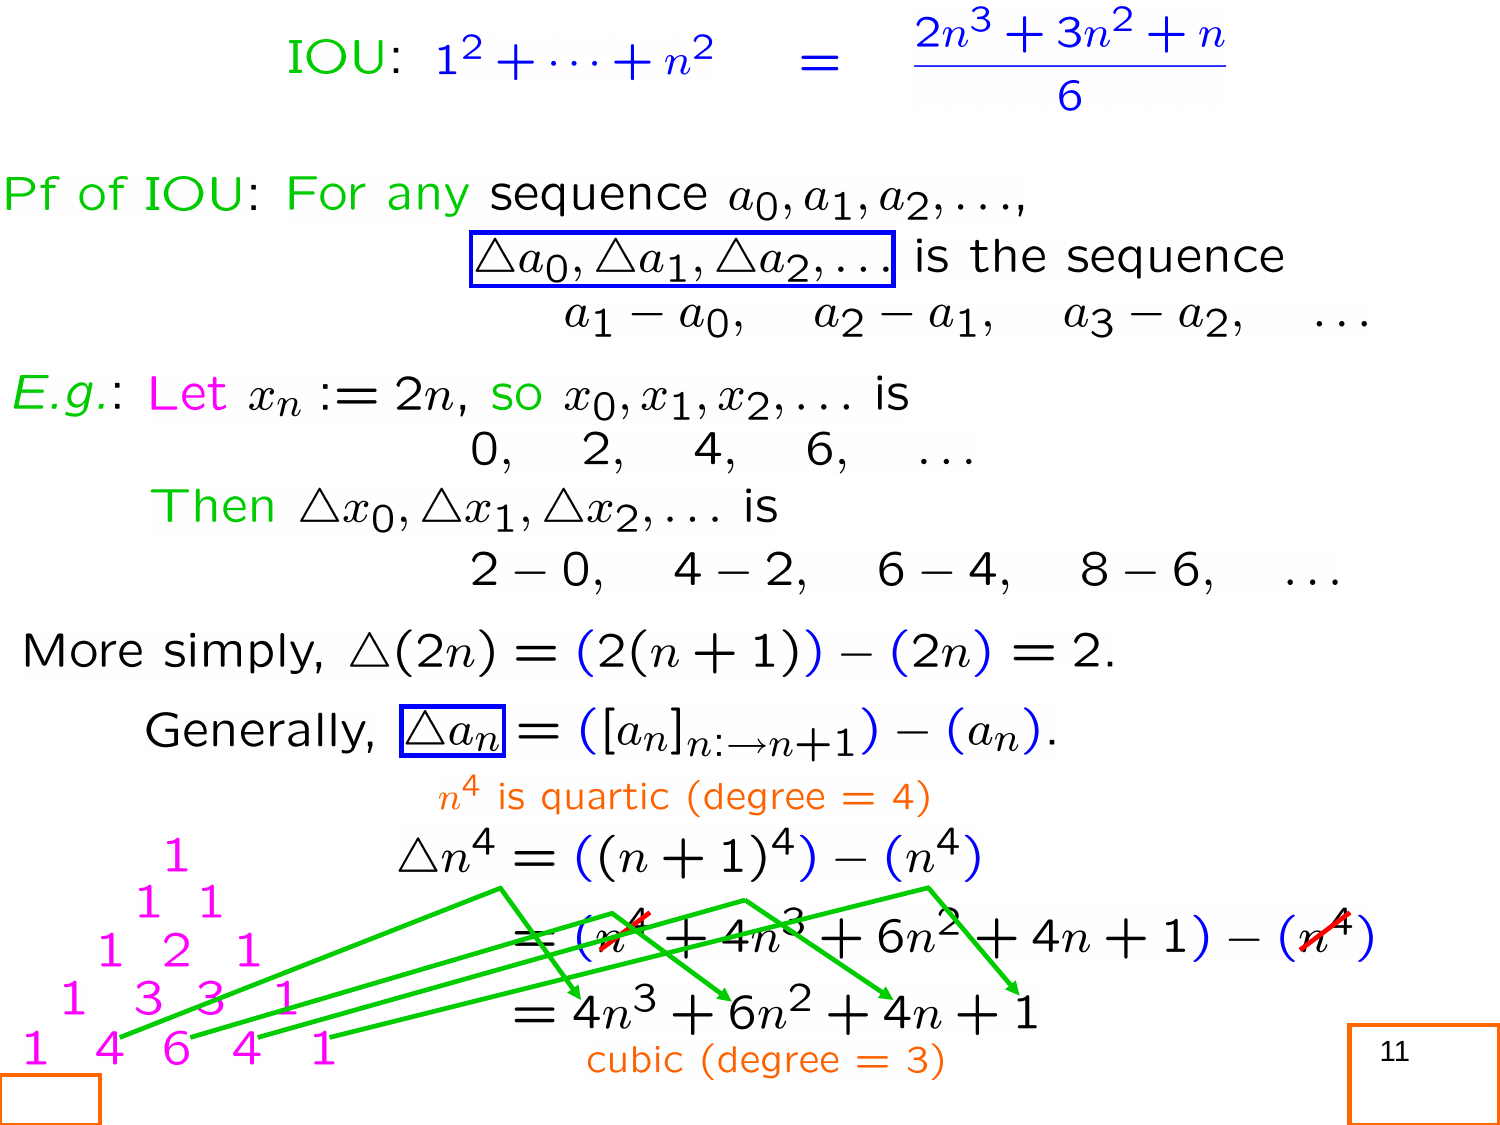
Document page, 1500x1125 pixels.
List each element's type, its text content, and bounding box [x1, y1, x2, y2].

picture [1020, 906, 1376, 963]
text_box [0, 1074, 100, 1125]
picture [565, 303, 1367, 338]
picture [5, 173, 256, 213]
picture [146, 710, 373, 755]
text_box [24, 837, 335, 1068]
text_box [286, 5, 1228, 112]
picture [474, 237, 1284, 284]
text_box [470, 232, 894, 239]
picture [1020, 981, 1039, 1036]
picture [437, 774, 930, 818]
picture [149, 374, 910, 421]
text_box [1349, 1025, 1500, 1125]
picture [24, 629, 991, 678]
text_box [1024, 912, 1351, 951]
picture [471, 549, 1338, 596]
picture [288, 174, 1026, 221]
picture [587, 1043, 944, 1081]
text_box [119, 887, 1020, 1038]
slide_number 11 [1074, 1024, 1425, 1103]
picture [396, 826, 981, 883]
picture [471, 429, 974, 476]
picture [149, 487, 777, 534]
picture [12, 374, 121, 419]
picture [1012, 632, 1114, 667]
picture [403, 707, 1056, 763]
